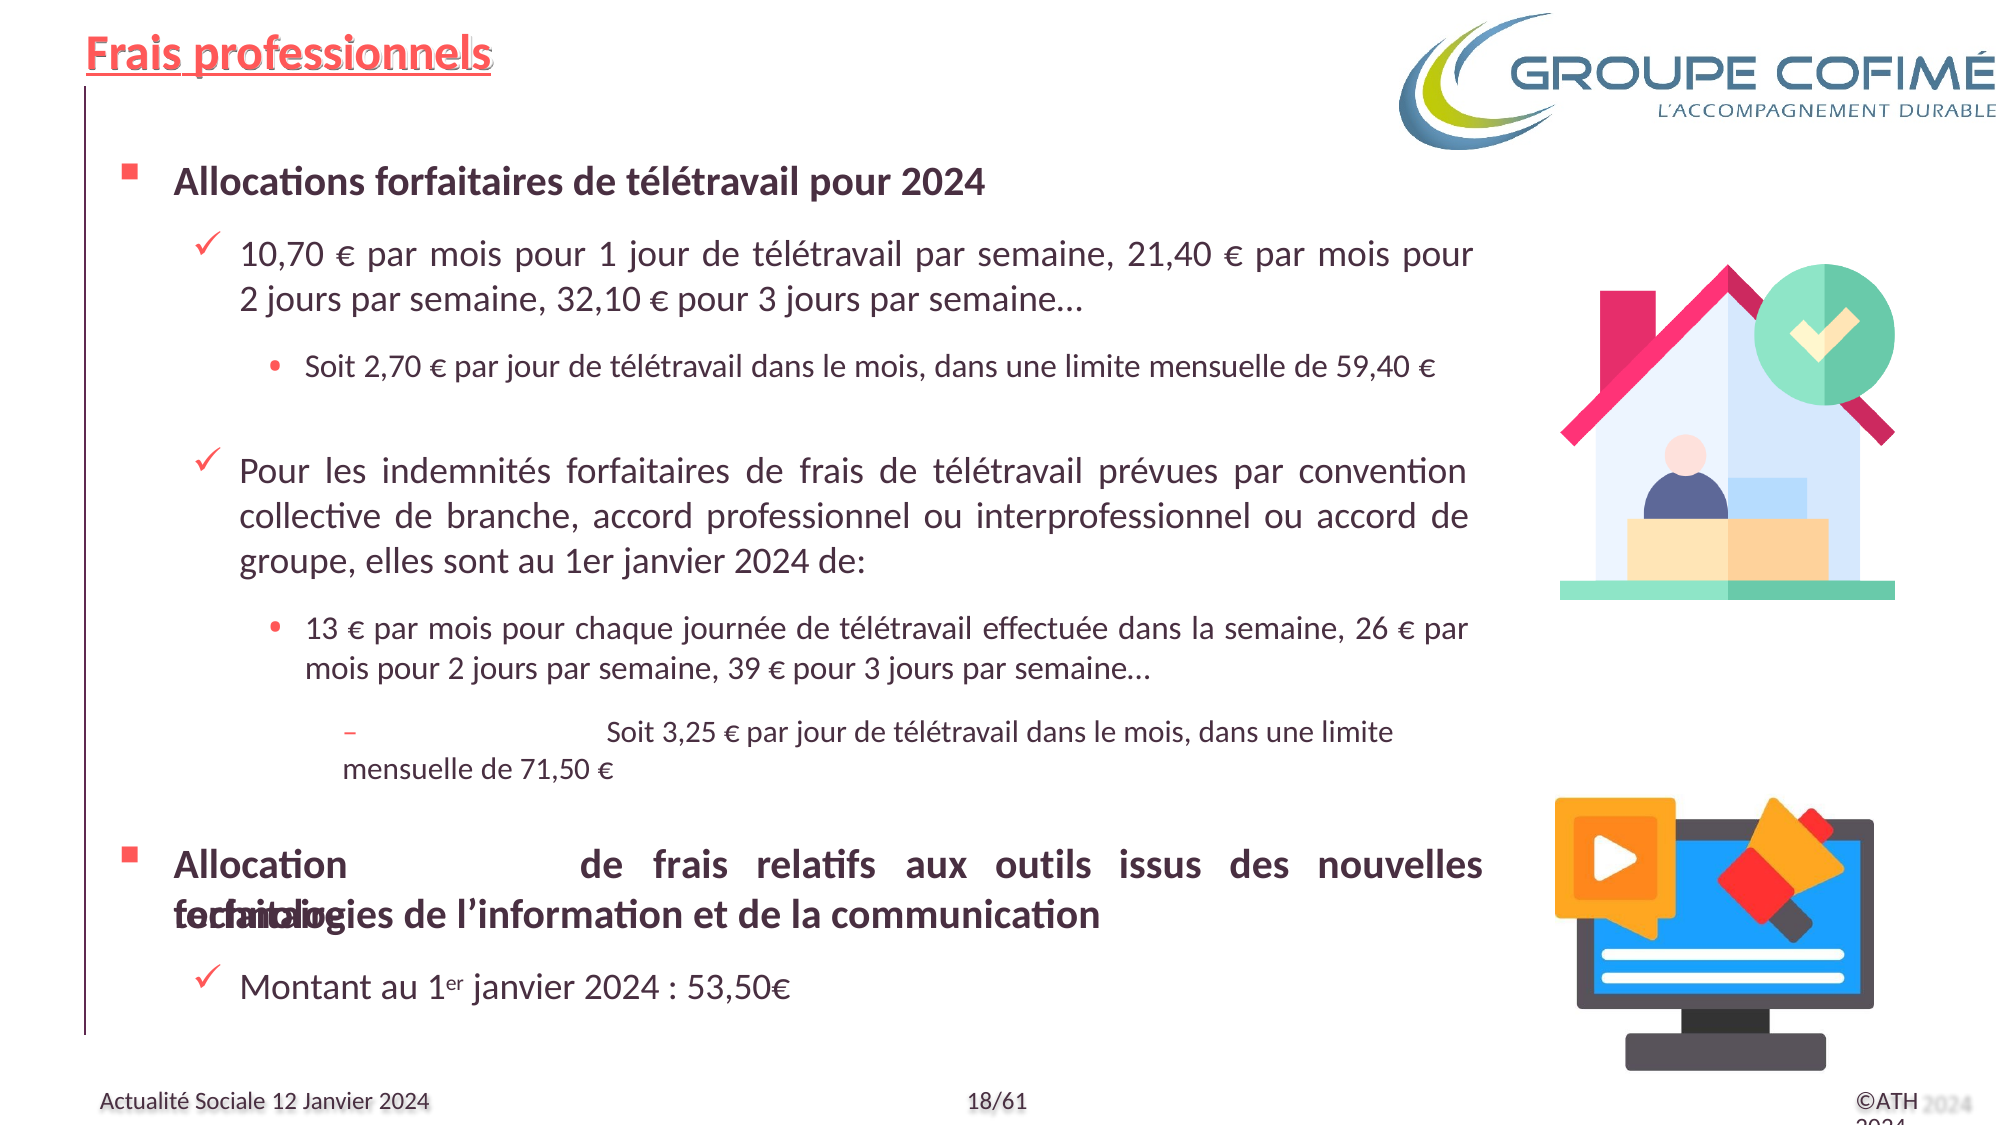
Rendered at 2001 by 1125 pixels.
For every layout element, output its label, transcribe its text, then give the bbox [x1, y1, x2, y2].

title Frais professionnels [83, 17, 1759, 208]
picture [55, 6, 526, 113]
picture [1559, 264, 1895, 600]
picture [1399, 12, 1996, 150]
text_box Allocations forfaitaires de télétravail pour 2024 10,70 € par mois pour 1 jour de télétravail par semaine, 21,40 € par mois pour 2 jours par semaine, 32,10 € pour 3 jours par semaine… Soit 2,70 € par jour de télétravail dans le mois, dans une limite mensuelle de 59,40 € Pour les indemnités forfaitaires de frais de télétravail prévues par convention collective de branche, accord professionnel ou interprofessionnel ou accord de groupe, elles sont au 1er janvier 2024 de: 13 € par mois pour chaque journée de télétravail effectuée dans la semaine, 26 € par mois pour 2 jours par semaine, 39 € pour 3 jours par semaine… – Soit 3,25 € par jour de télétravail dans le mois, dans une limite mensuelle de 71,50 € [115, 208, 1484, 772]
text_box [95, 774, 1977, 1121]
